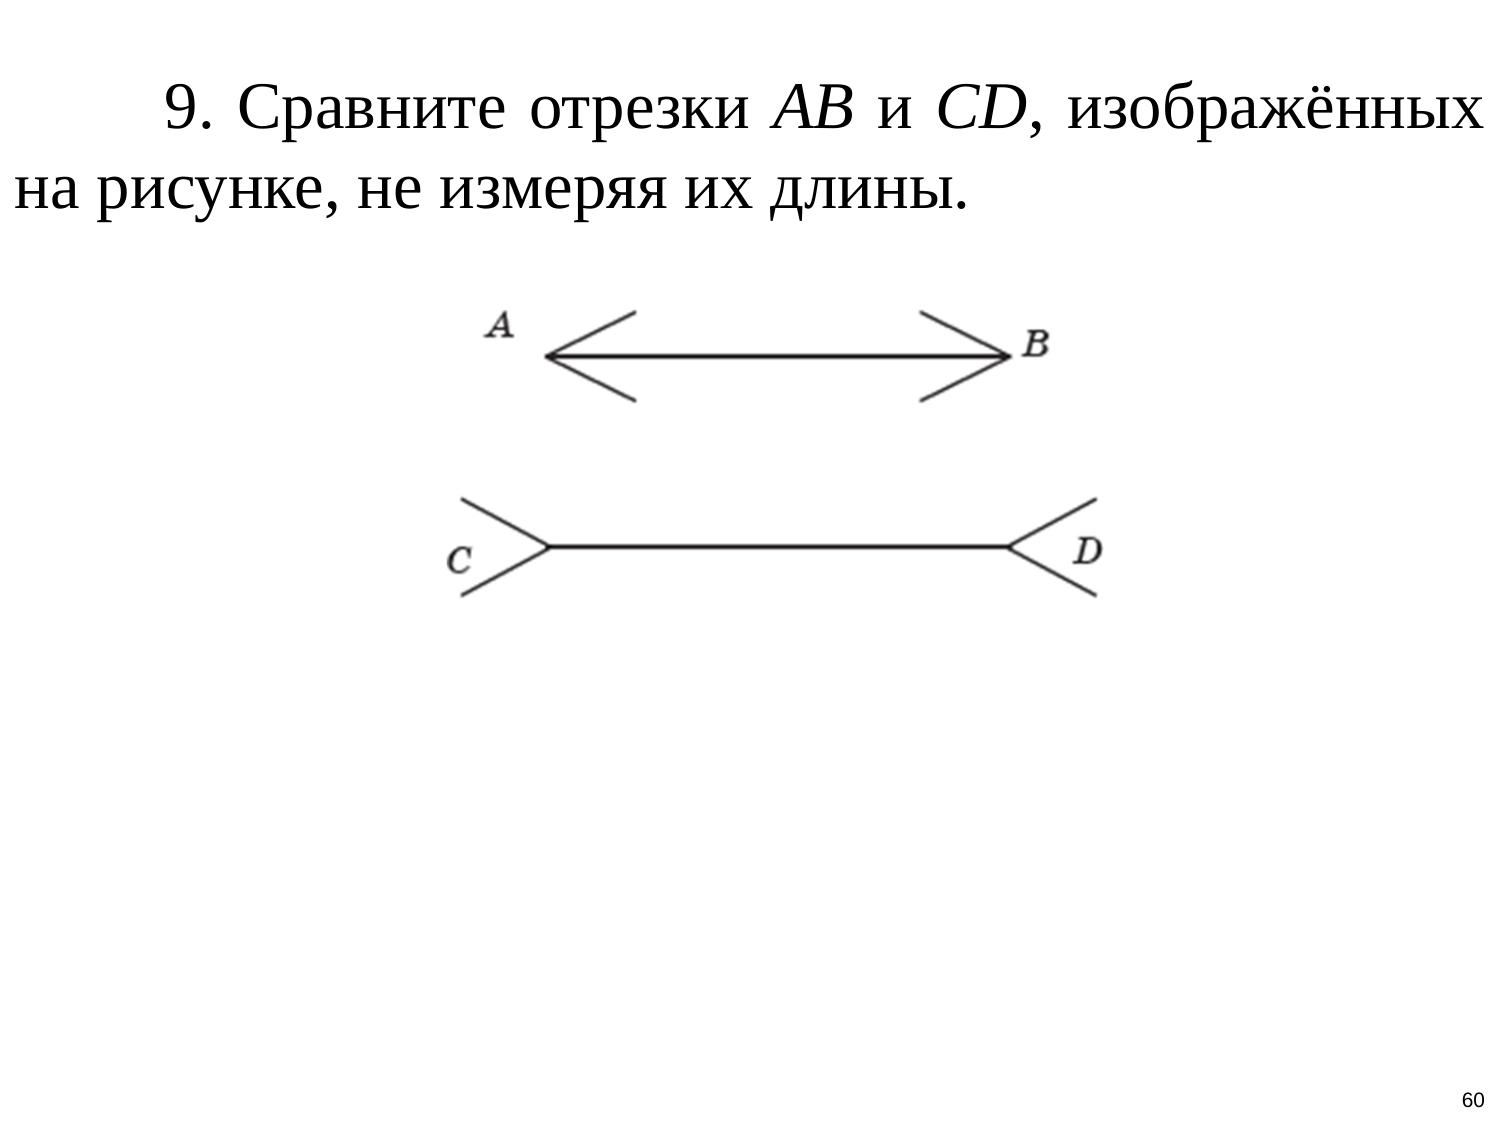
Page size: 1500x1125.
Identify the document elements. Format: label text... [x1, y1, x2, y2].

picture [430, 290, 1126, 621]
text_box 9. Сравните отрезки AB и CD, изображённых на рисунке, не измеряя их длины. [0, 54, 1500, 230]
text_box 60 [1417, 1079, 1500, 1125]
